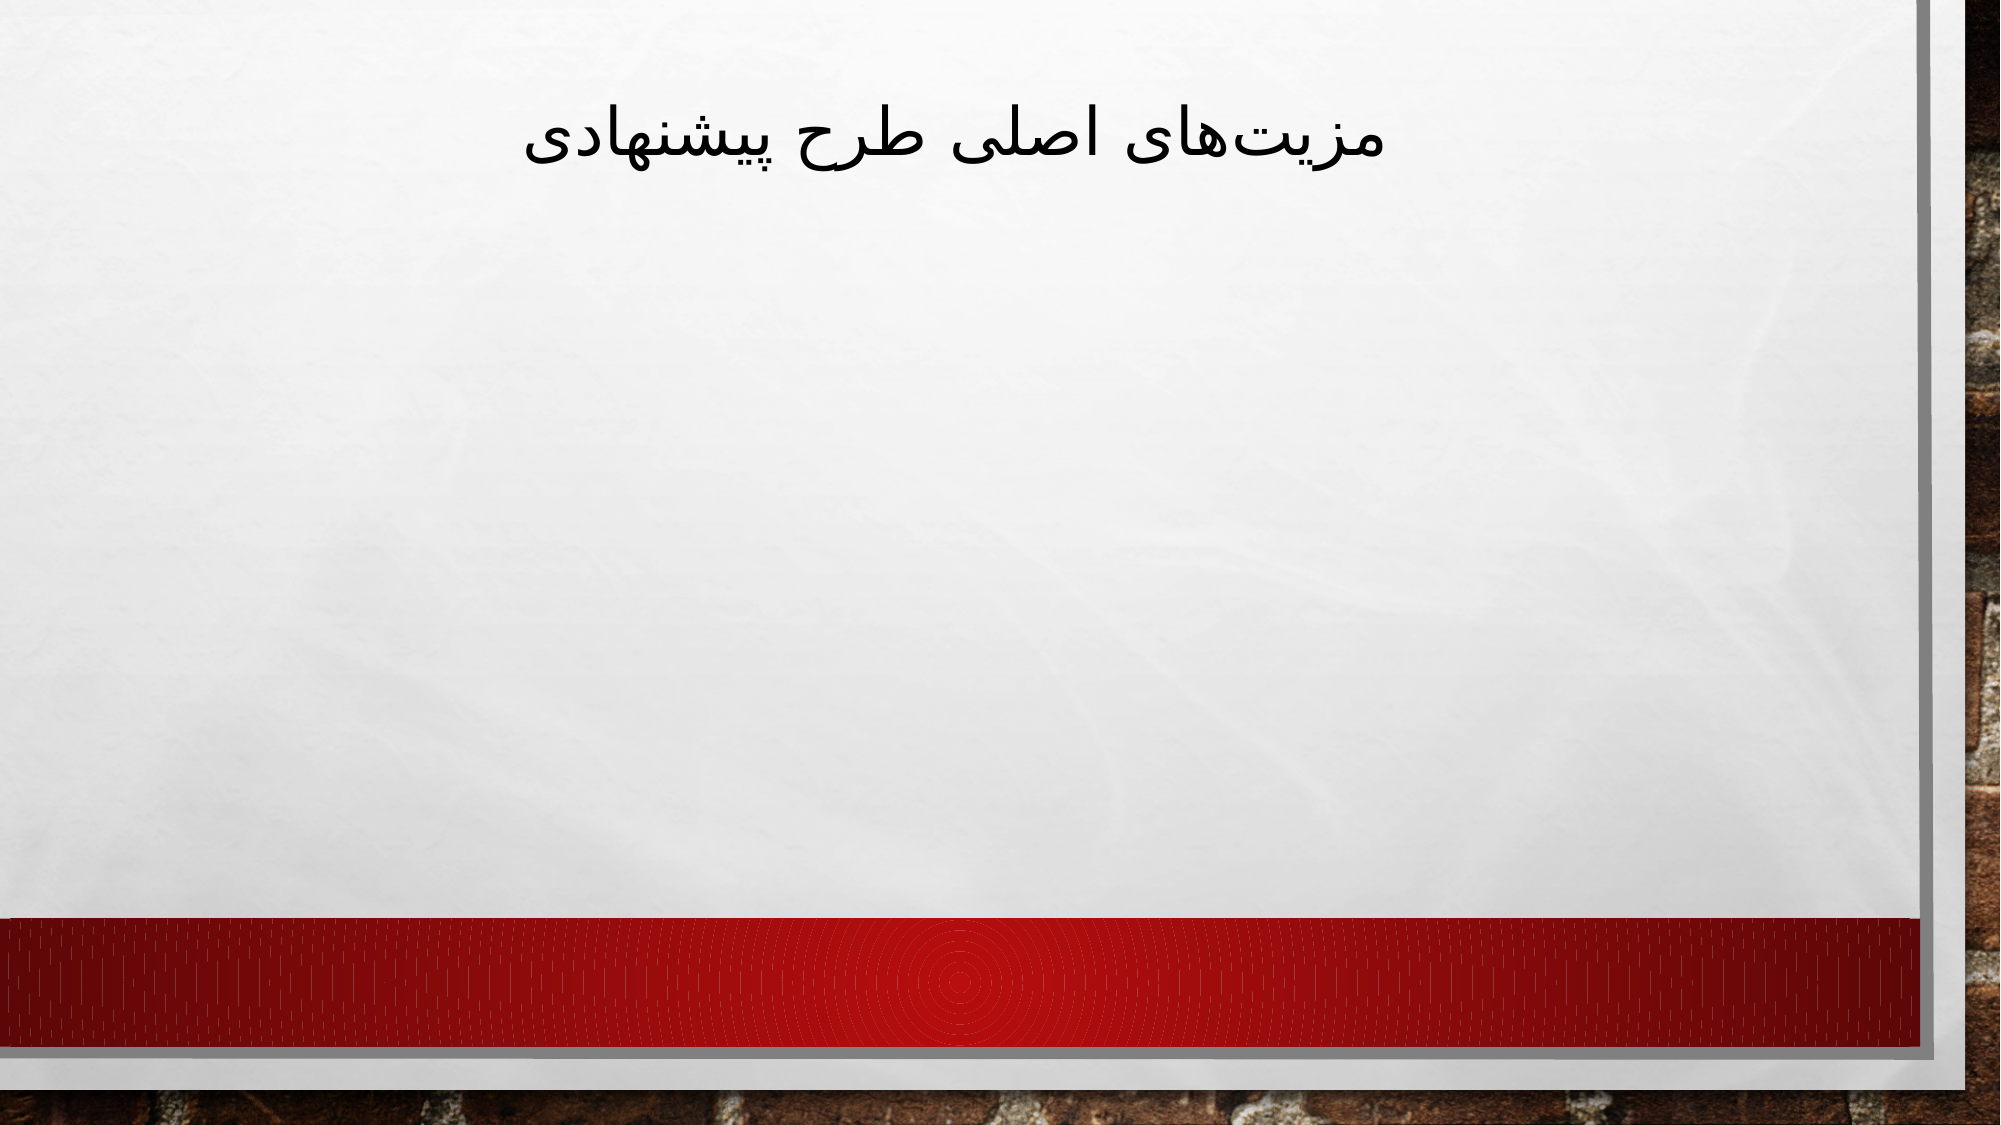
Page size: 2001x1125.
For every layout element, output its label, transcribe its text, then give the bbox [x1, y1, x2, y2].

picture [0, 0, 2000, 1125]
list مزیت‌های اصلی طرح پیشنهادی [112, 65, 1798, 832]
